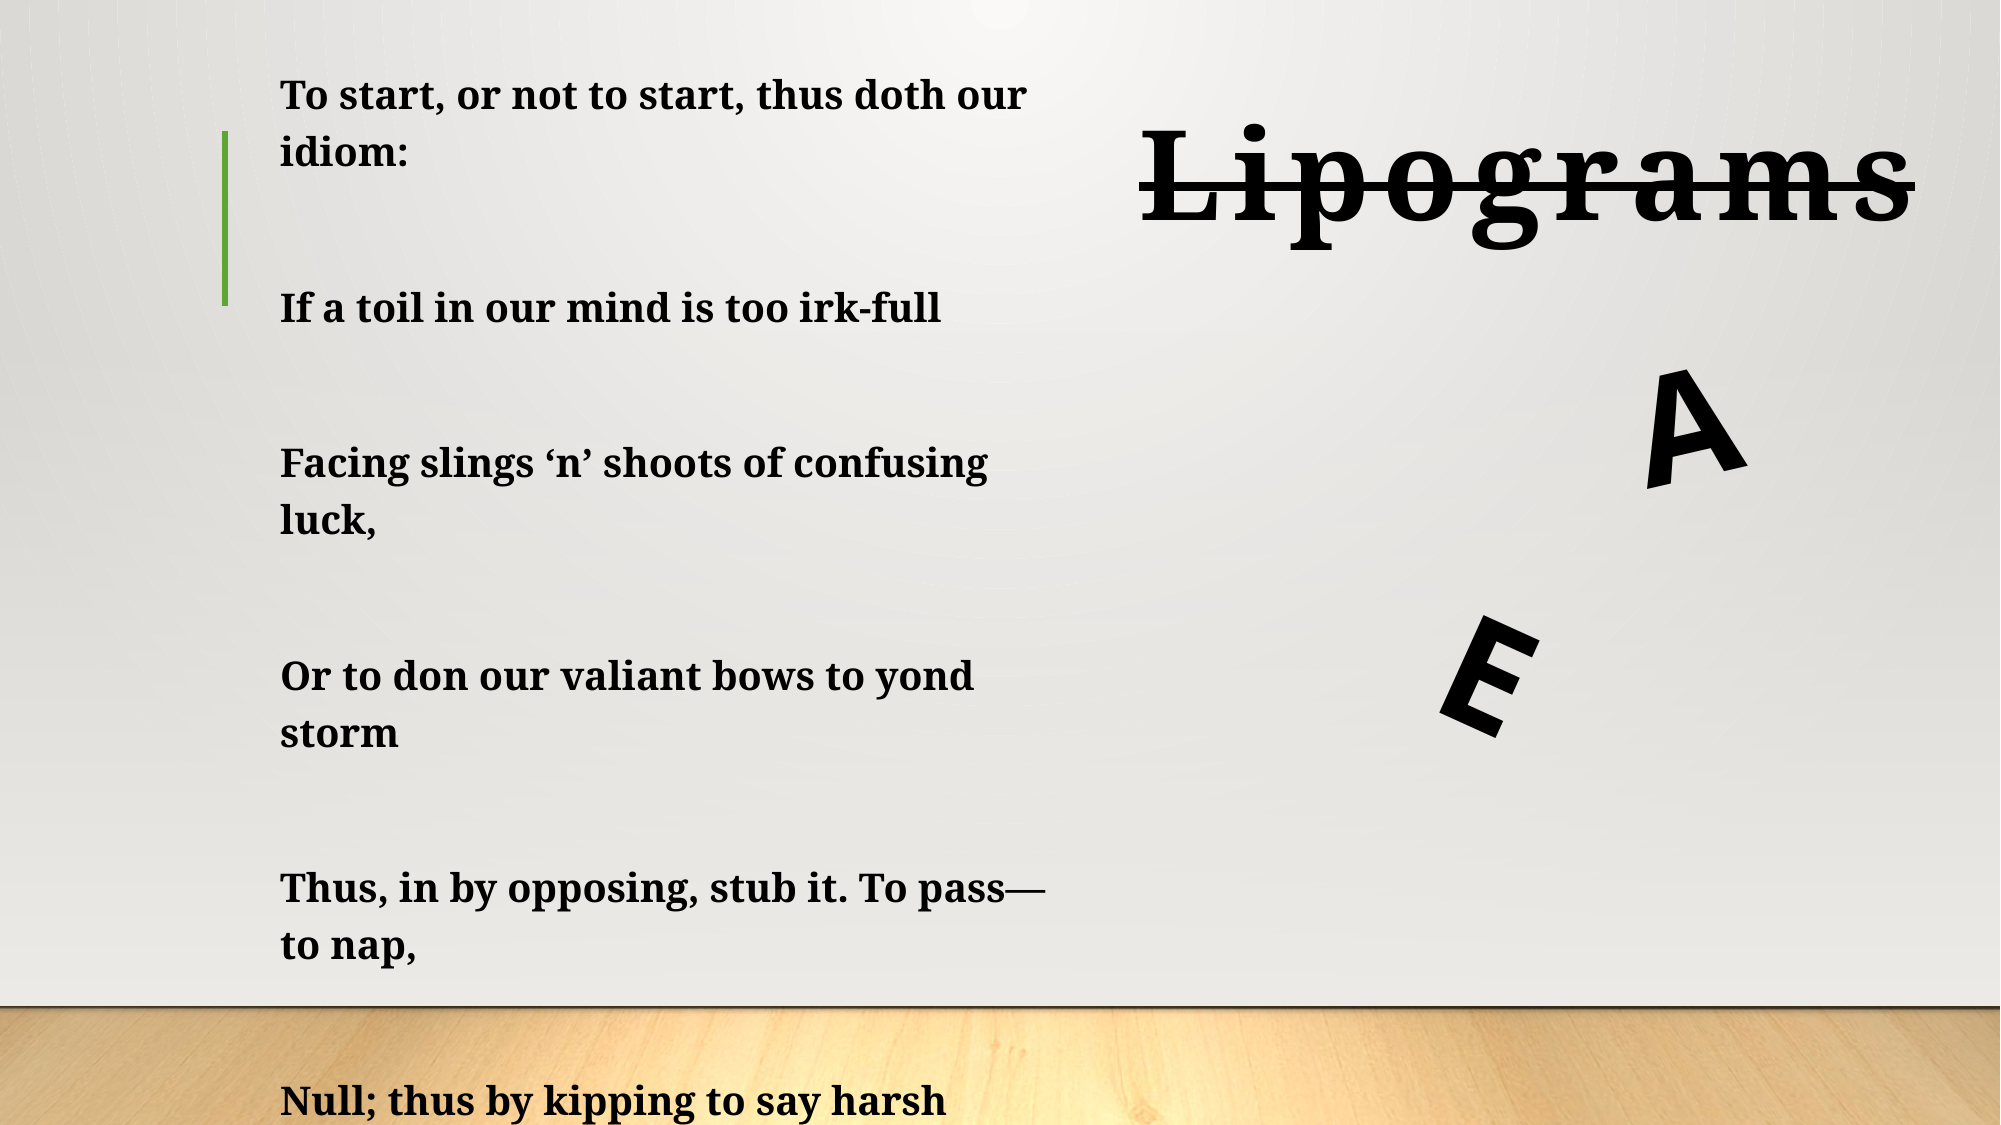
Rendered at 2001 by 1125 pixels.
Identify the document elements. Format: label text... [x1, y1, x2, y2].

picture [0, 1006, 2000, 1125]
text_box E [1264, 497, 1716, 844]
list To start, or not to start, thus doth our idiom: If a toil in our mind is too irk-full Facing slings ‘n’ shoots of confusing luck, Or to don our valiant bows to yond storm Thus, in by opposing, stub it. To pass—to nap, Null; thus by kipping to say harsh nipping [265, 53, 1093, 1110]
text_box A [1463, 278, 1905, 561]
title Lipograms [1124, 83, 2000, 256]
